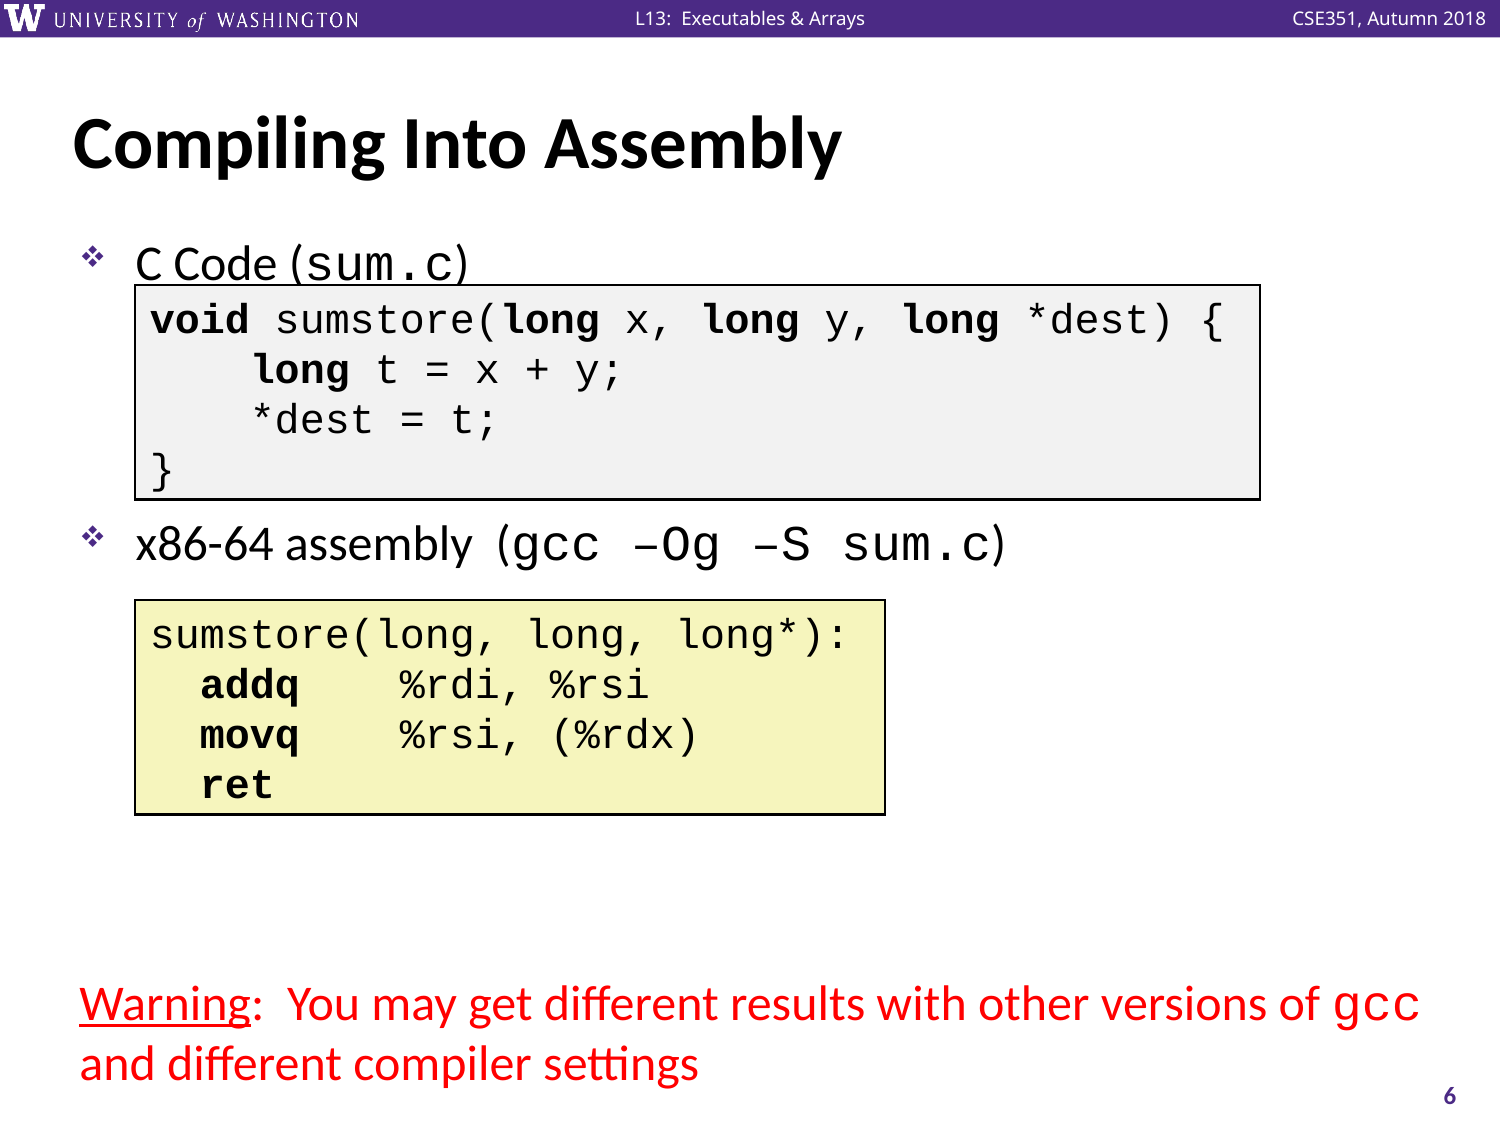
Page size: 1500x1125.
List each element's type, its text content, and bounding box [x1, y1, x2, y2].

title Compiling Into Assembly [58, 71, 1438, 206]
picture [4, 4, 358, 32]
slide_number 6 [1400, 1065, 1500, 1125]
text_box sumstore(long, long, long*): addq %rdi, %rsi movq %rsi, (%rdx) ret [134, 599, 885, 815]
text_box void sumstore(long x, long y, long *dest) { long t = x + y; *dest = t; } [134, 284, 1260, 500]
list C Code (sum.c) x86-64 assembly (gcc –Og –S sum.c) Warning: You may get different results with other versions of gcc and different compiler settings [64, 223, 1438, 1040]
